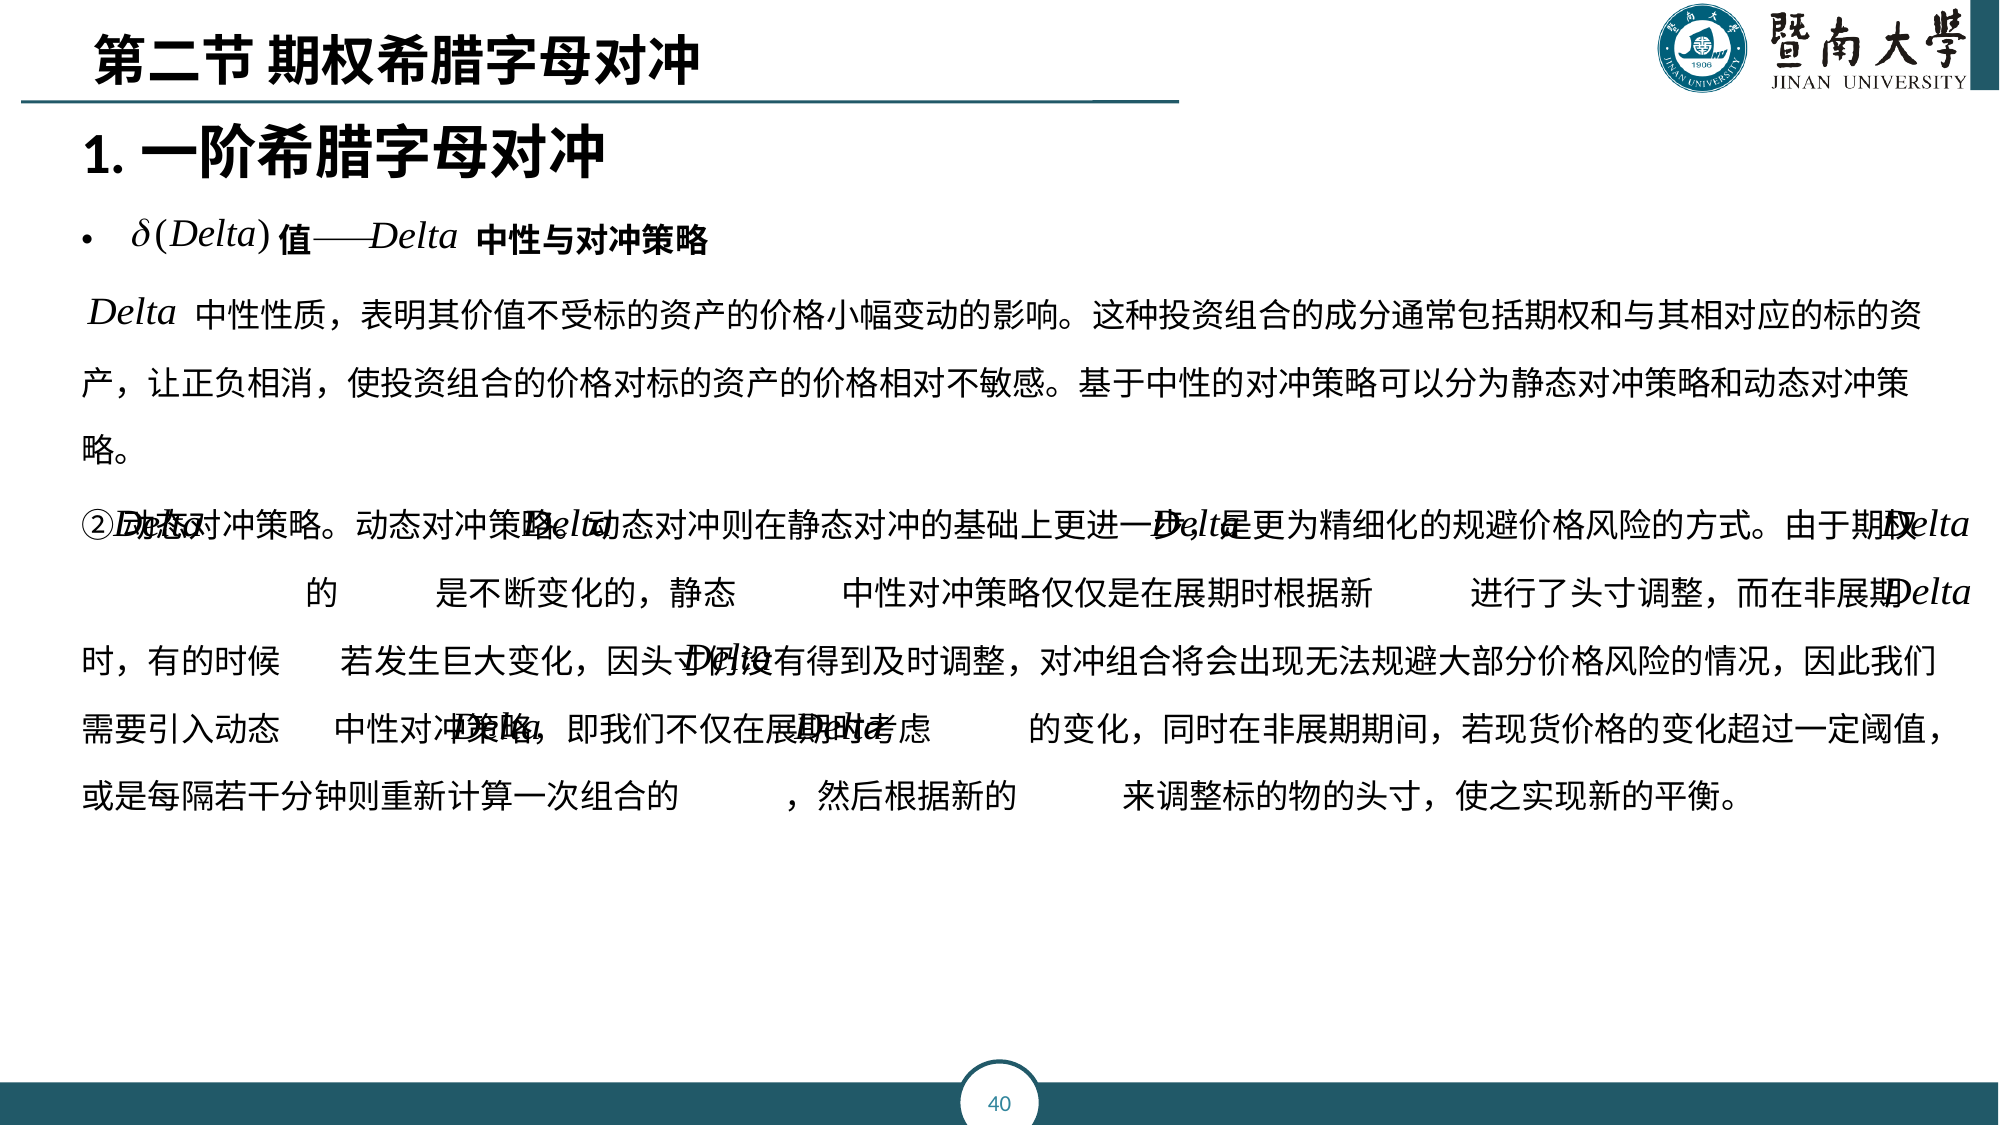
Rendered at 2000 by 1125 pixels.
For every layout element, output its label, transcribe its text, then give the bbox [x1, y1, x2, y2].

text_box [79, 288, 185, 334]
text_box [444, 703, 549, 750]
text_box 1.一阶希腊字母对冲 值—— 中性与对冲策略 中性性质，表明其价值不受标的资产的价格小幅变动的影响。这种投资组合的成分通常包括期权和与其相对应的标的资产，让正负相消，使投资组合的价格对标的资产的价格相对不敏感。基于中性的对冲策略可以分为静态对冲策略和动态对冲策略。 ②动态对冲策略。动态对冲策略。动态对冲则在静态对冲的基础上更进一步，是更为精细化的规避价格风险的方式。由于期权 的 是不断变化的，静态 中性对冲策略仅仅是在展期时根据新 进行了头寸调整，而在非展期时，有的时候 若发生巨大变化，因头寸仍没有得到及时调整，对冲组合将会出现无法规避大部分价格风险的情况，因此我们需要引入动态 中性对冲策略，即我们不仅在展期时考虑 的变化，同时在非展期期间，若现货价格的变化超过一定阈值，或是每隔若干分钟则重新计算一次组合的 ，然后根据新的 来调整标的物的头寸，使之实现新的平衡。 [66, 107, 1978, 974]
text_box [674, 635, 780, 681]
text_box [125, 209, 279, 263]
picture [1657, 3, 1967, 93]
text_box 第二节 期权希腊字母对冲 [78, 19, 740, 99]
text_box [1143, 500, 1248, 546]
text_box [514, 500, 620, 546]
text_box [786, 703, 892, 750]
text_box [105, 500, 211, 546]
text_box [1874, 568, 1980, 614]
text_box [361, 213, 467, 259]
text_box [1873, 501, 1978, 547]
